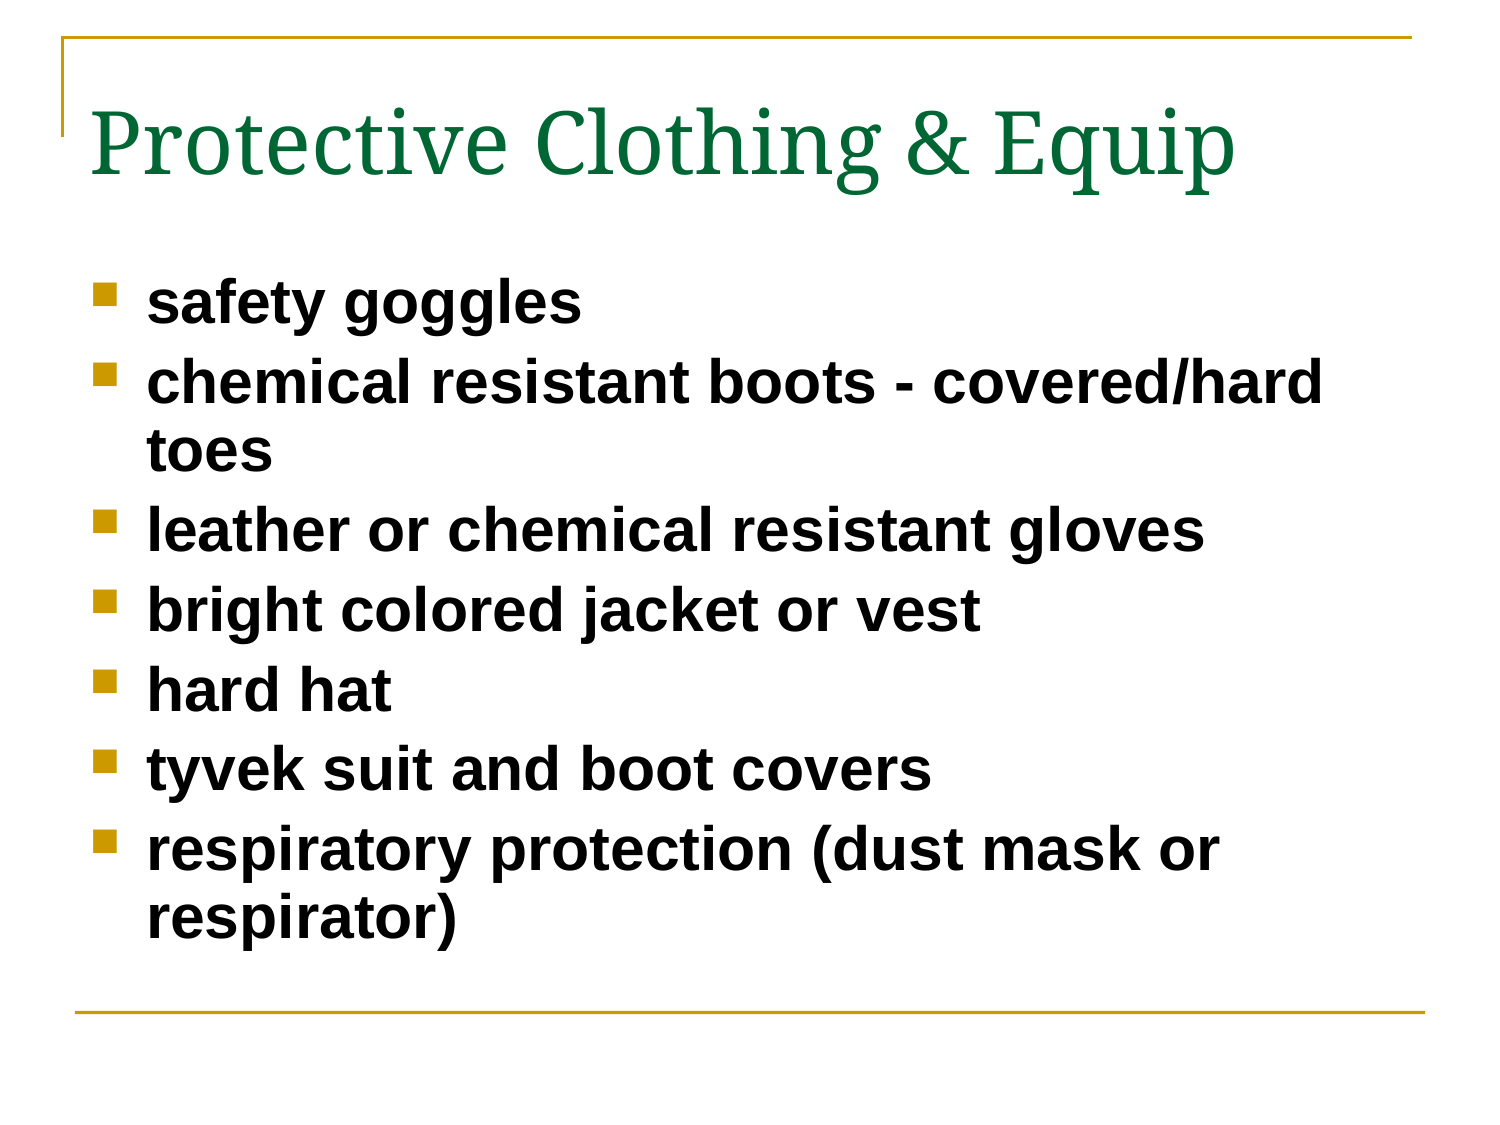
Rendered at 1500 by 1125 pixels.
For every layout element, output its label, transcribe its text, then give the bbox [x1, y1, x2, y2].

title Protective Clothing & Equip [75, 45, 1425, 233]
list safety goggles chemical resistant boots - covered/hard toes leather or chemical resistant gloves bright colored jacket or vest hard hat tyvek suit and boot covers respiratory protection (dust mask or respirator) [75, 262, 1425, 1006]
